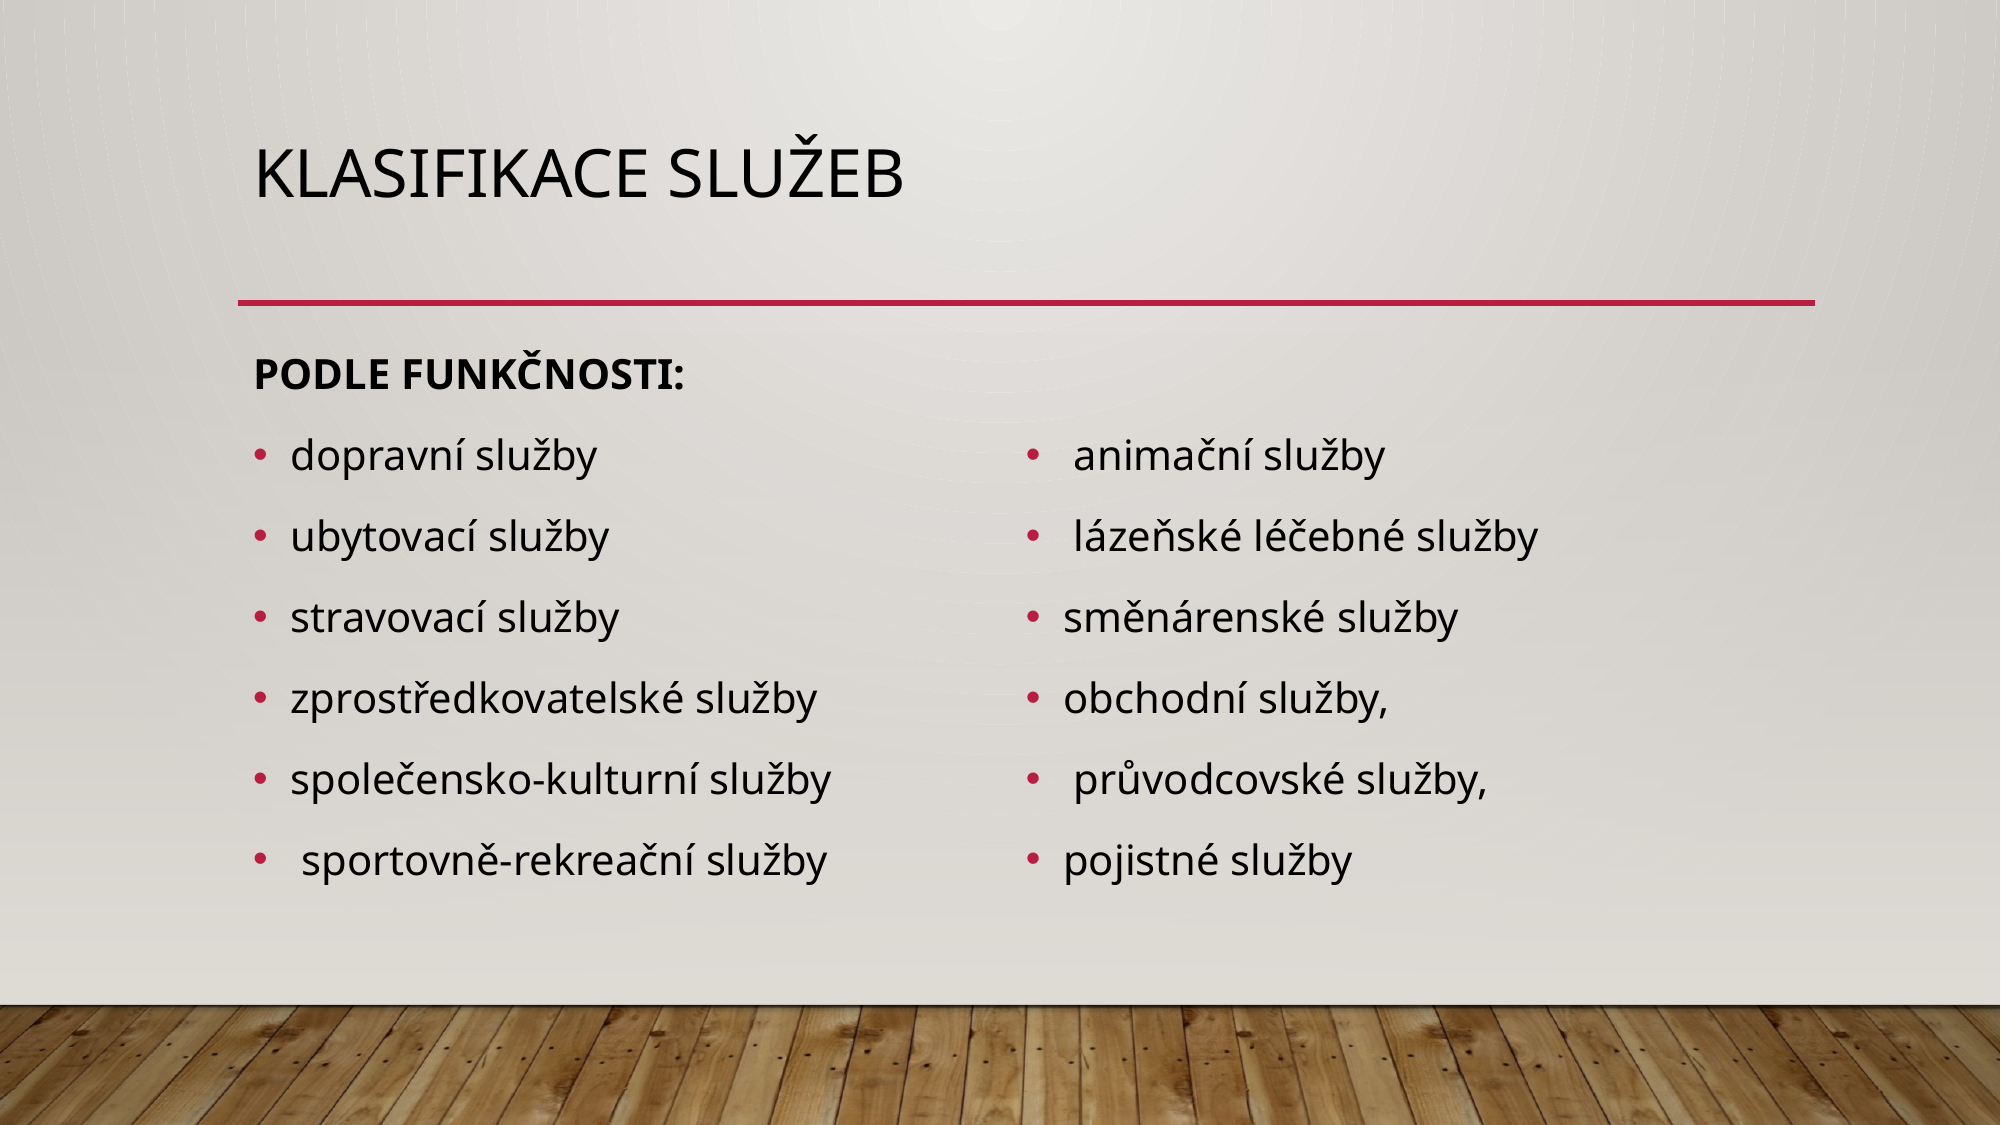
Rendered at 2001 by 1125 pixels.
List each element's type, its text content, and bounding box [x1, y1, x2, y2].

title Klasifikace služeb [238, 131, 1814, 305]
list PODLE FUNKČNOSTI: dopravní služby ubytovací služby stravovací služby zprostředkovatelské služby společensko-kulturní služby sportovně-rekreační služby animační služby lázeňské léčebné služby směnárenské služby obchodní služby, průvodcovské služby, pojistné služby [238, 330, 1814, 993]
picture [0, 1005, 2000, 1125]
